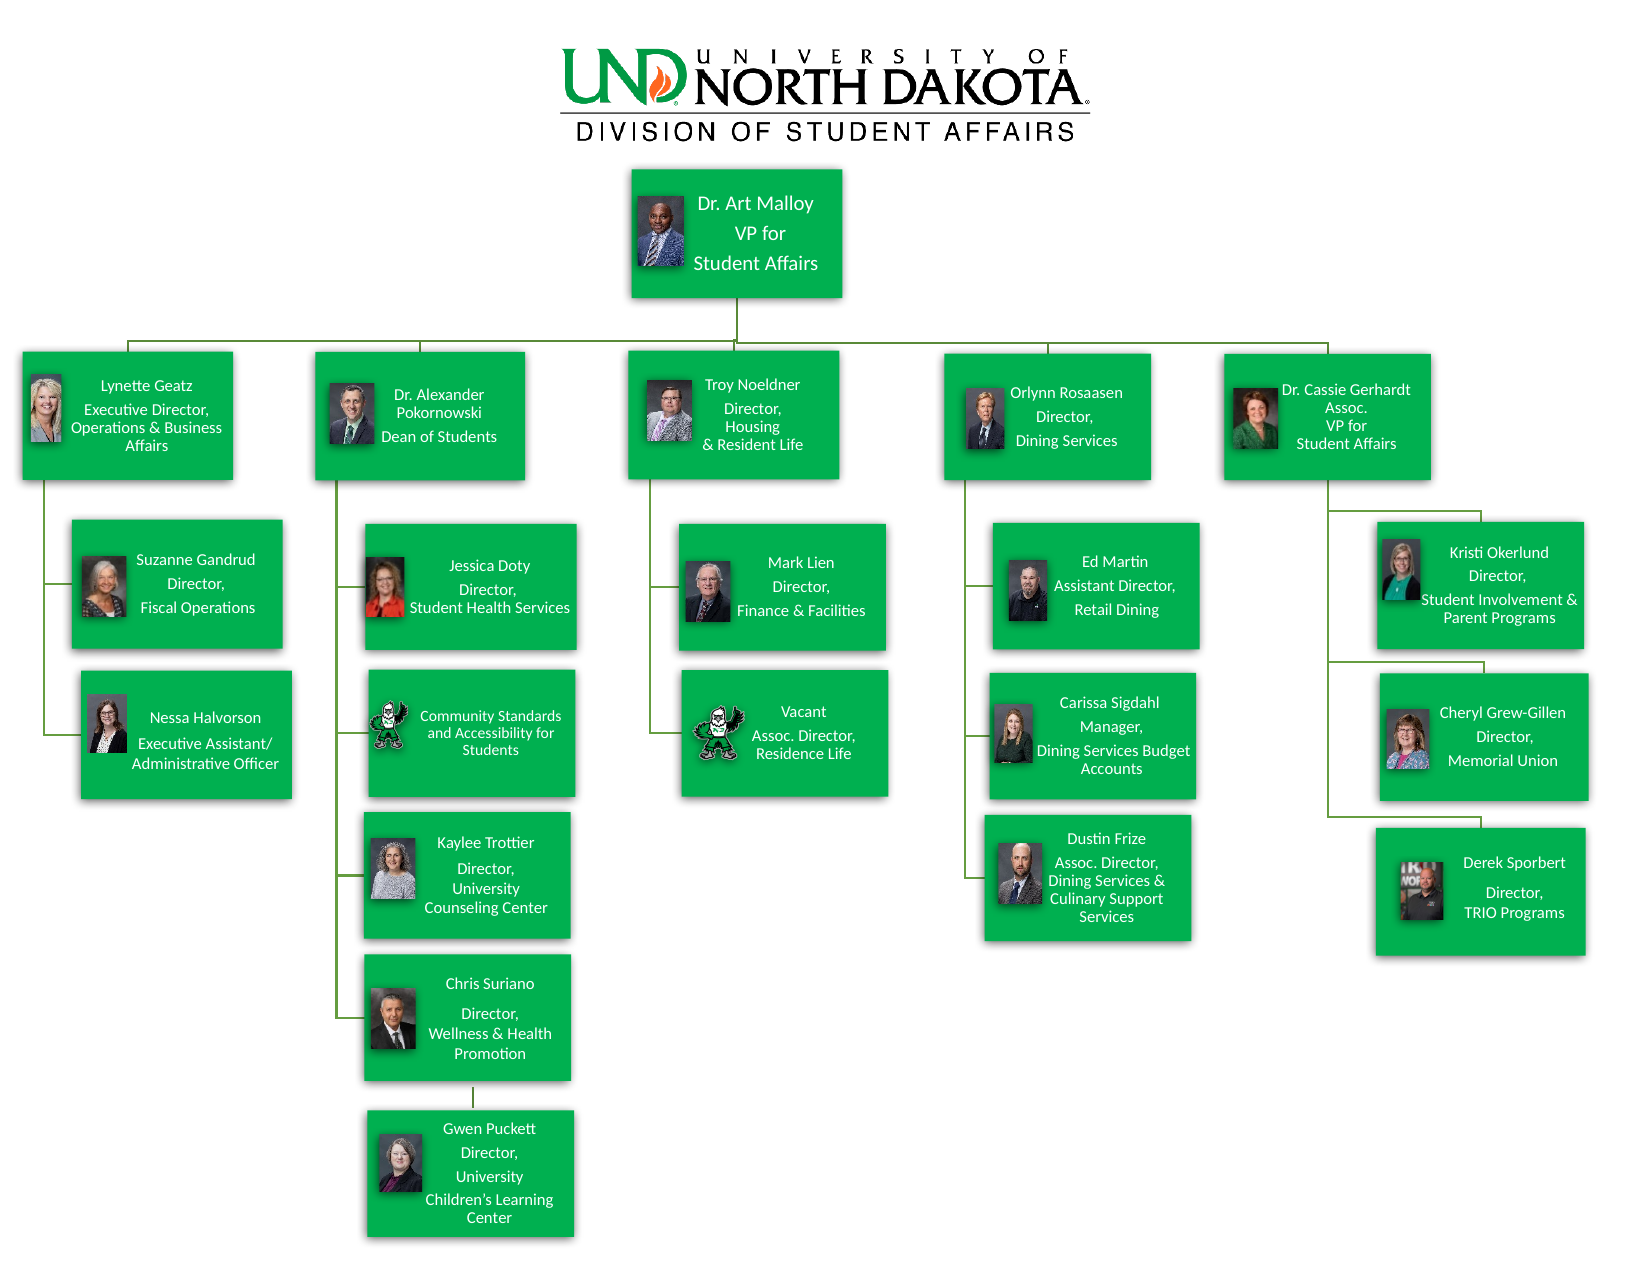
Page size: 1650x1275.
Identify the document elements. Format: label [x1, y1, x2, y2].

picture [550, 40, 1100, 149]
text_box [0, 0, 1650, 1275]
picture [87, 694, 127, 753]
